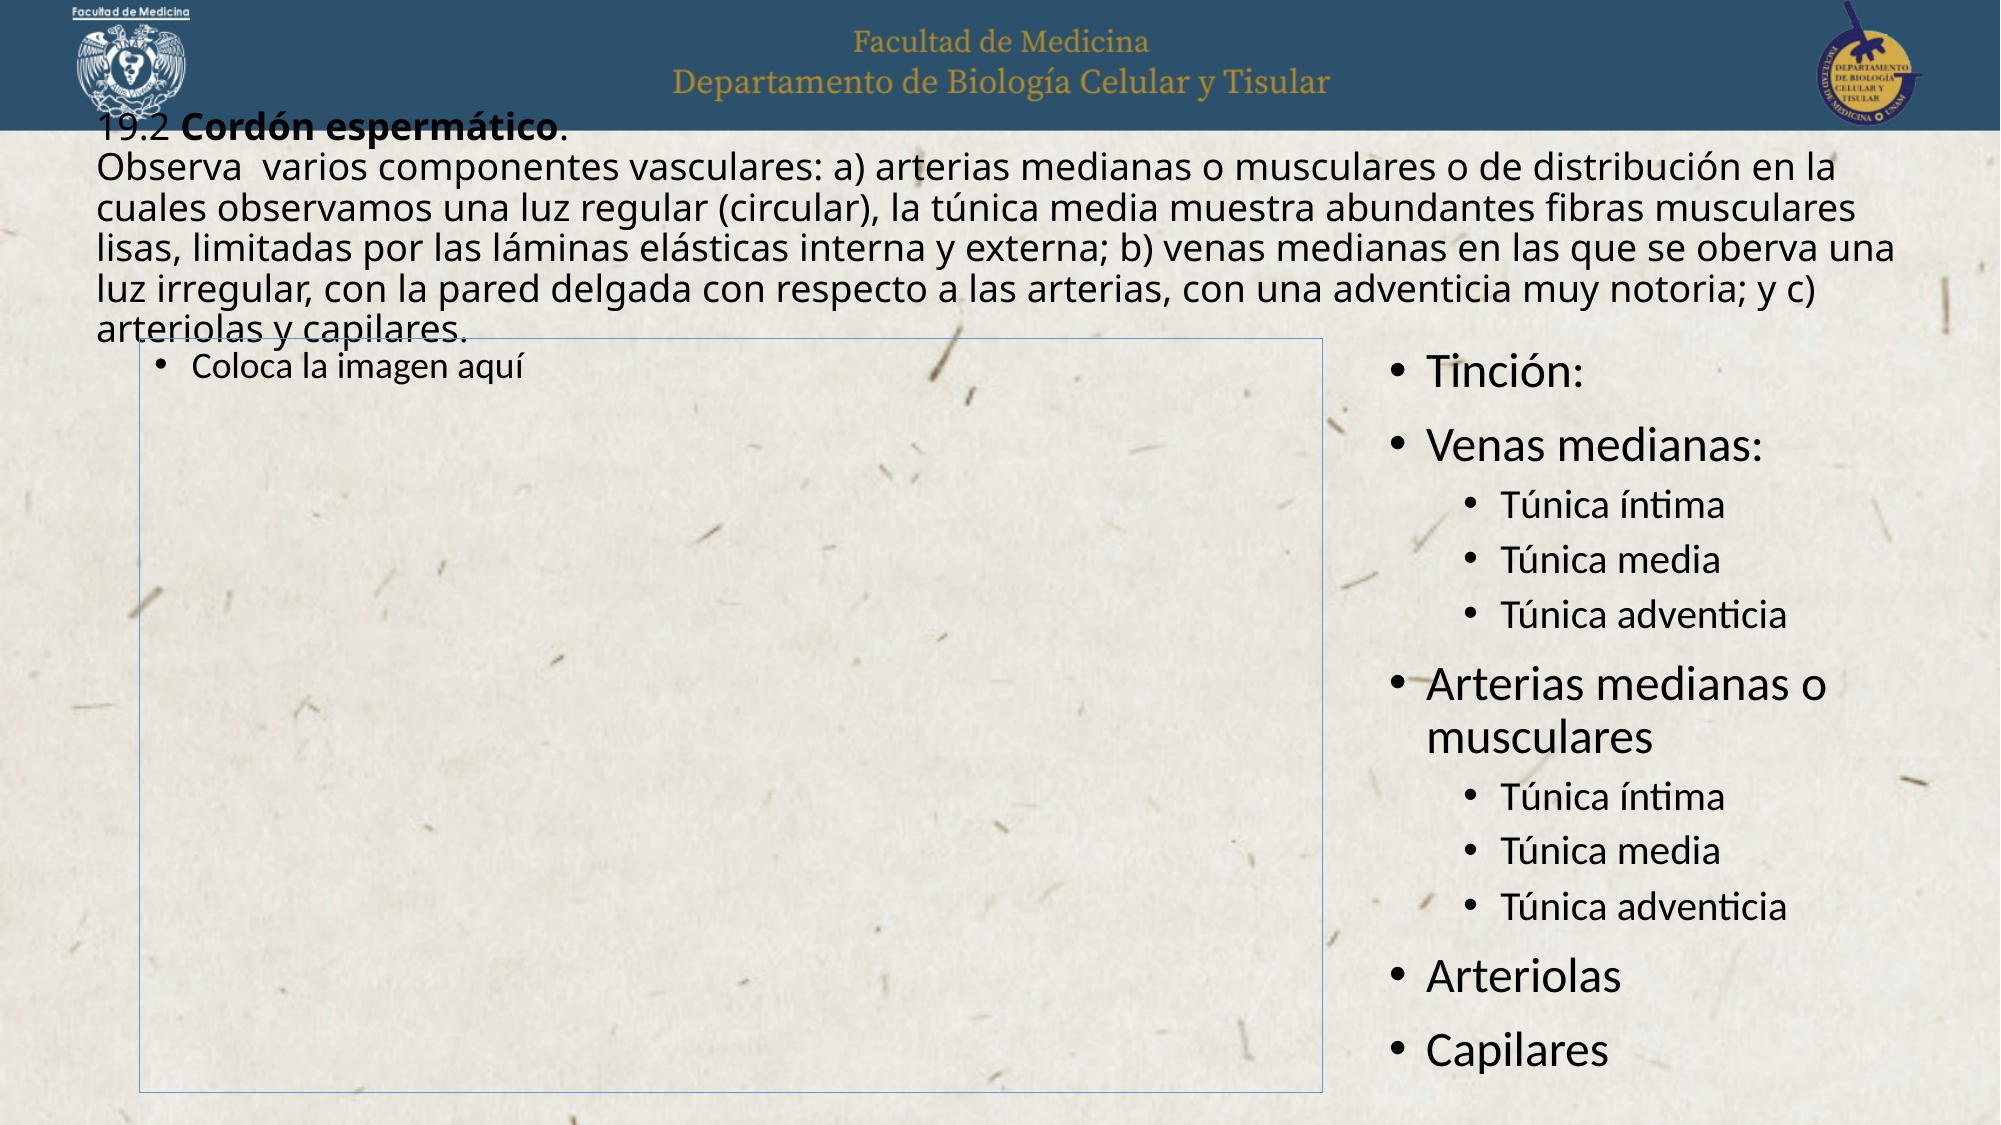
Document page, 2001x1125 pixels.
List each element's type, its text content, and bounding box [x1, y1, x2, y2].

list Coloca la imagen aquí [139, 338, 1323, 1093]
list Tinción: Venas medianas: Túnica íntima Túnica media Túnica adventicia Arterias medianas o musculares Túnica íntima Túnica media Túnica adventicia Arteriolas Capilares [1374, 337, 1904, 1093]
title 19.2 Cordón espermático. Observa varios componentes vasculares: a) arterias medianas o musculares o de distribución en la cuales observamos una luz regular (circular), la túnica media muestra abundantes fibras musculares lisas, limitadas por las láminas elásticas interna y externa; b) venas medianas en las que se oberva una luz irregular, con la pared delgada con respecto a las arterias, con una adventicia muy notoria; y c) arteriolas y capilares. [81, 142, 1926, 361]
